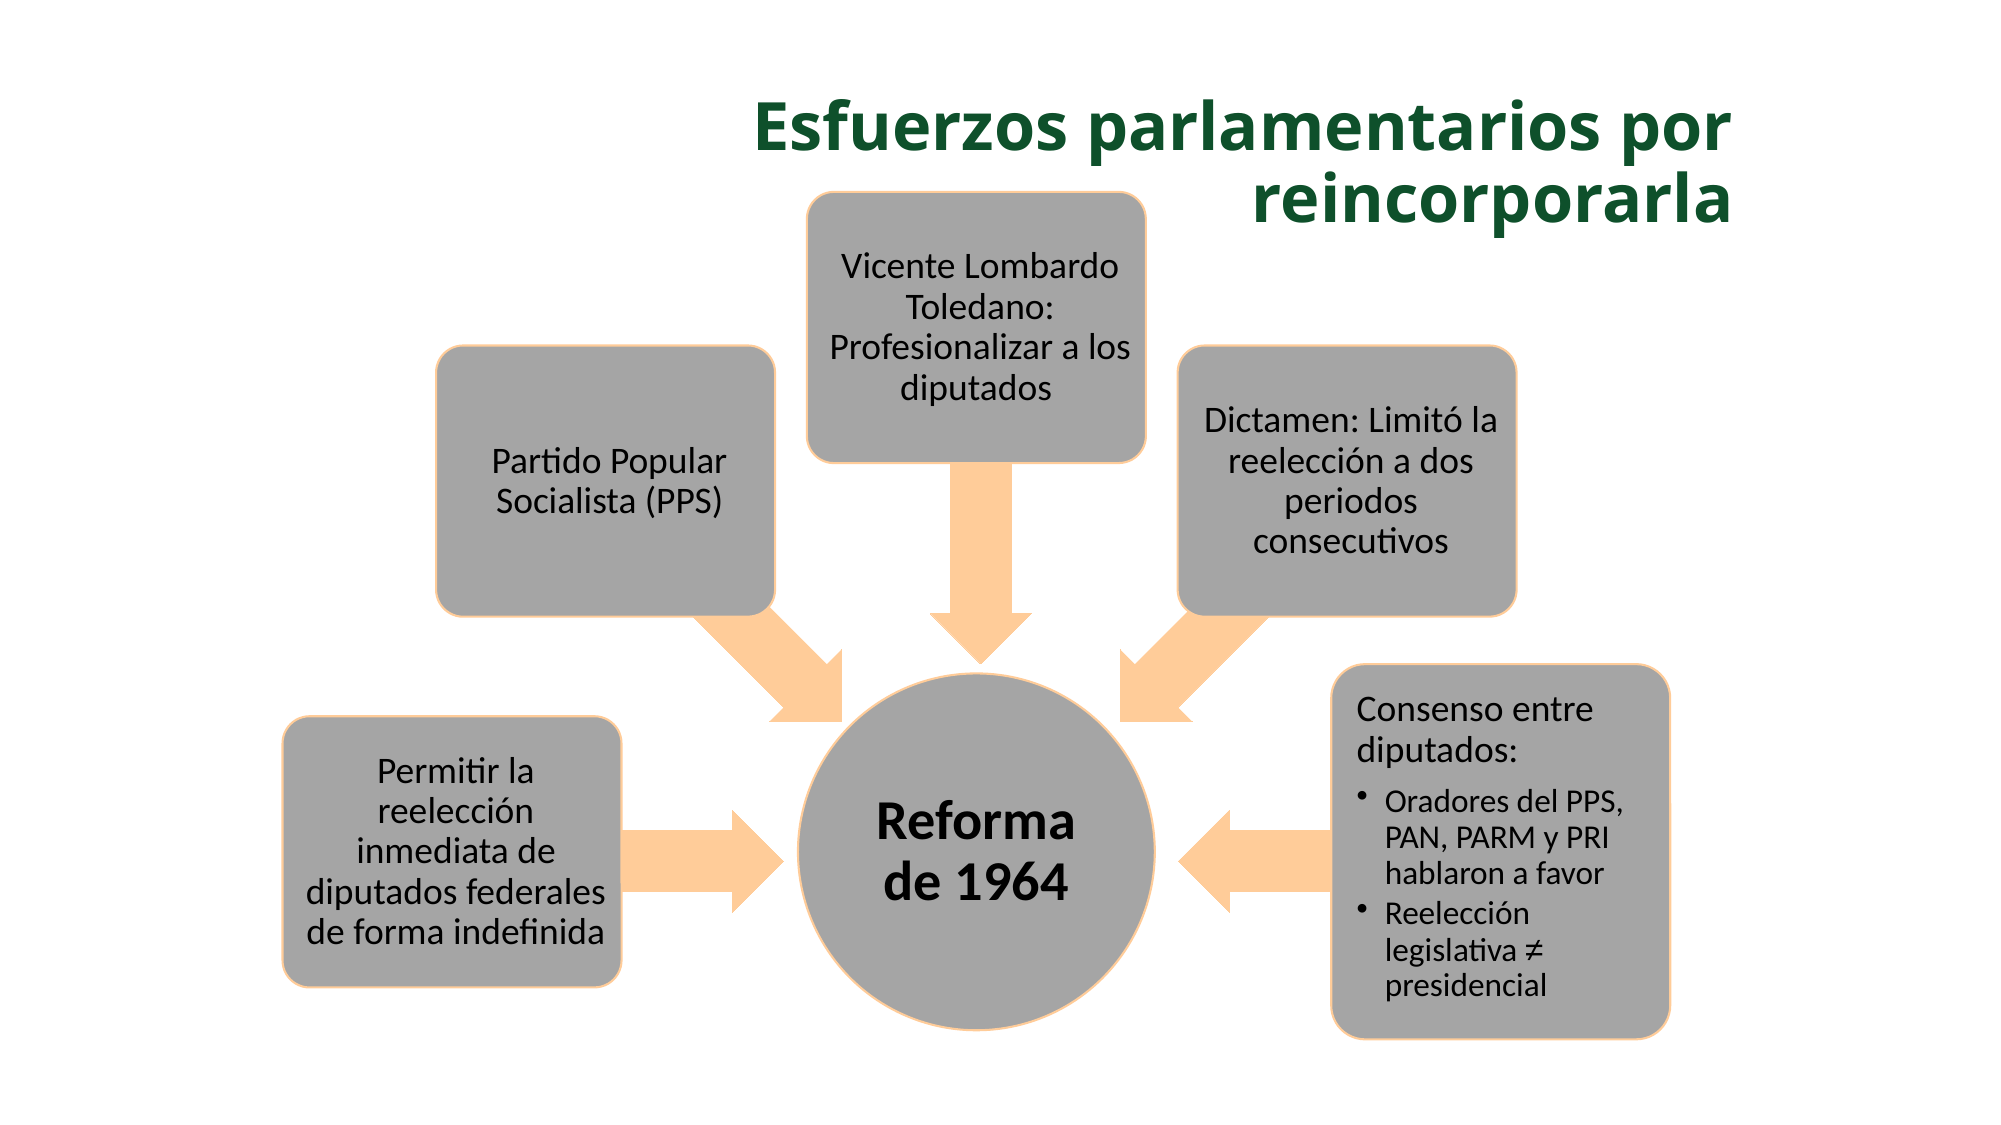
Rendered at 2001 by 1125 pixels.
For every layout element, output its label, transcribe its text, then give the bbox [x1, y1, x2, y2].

title Esfuerzos parlamentarios por reincorporarla [301, 78, 1749, 144]
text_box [279, 196, 1674, 1035]
